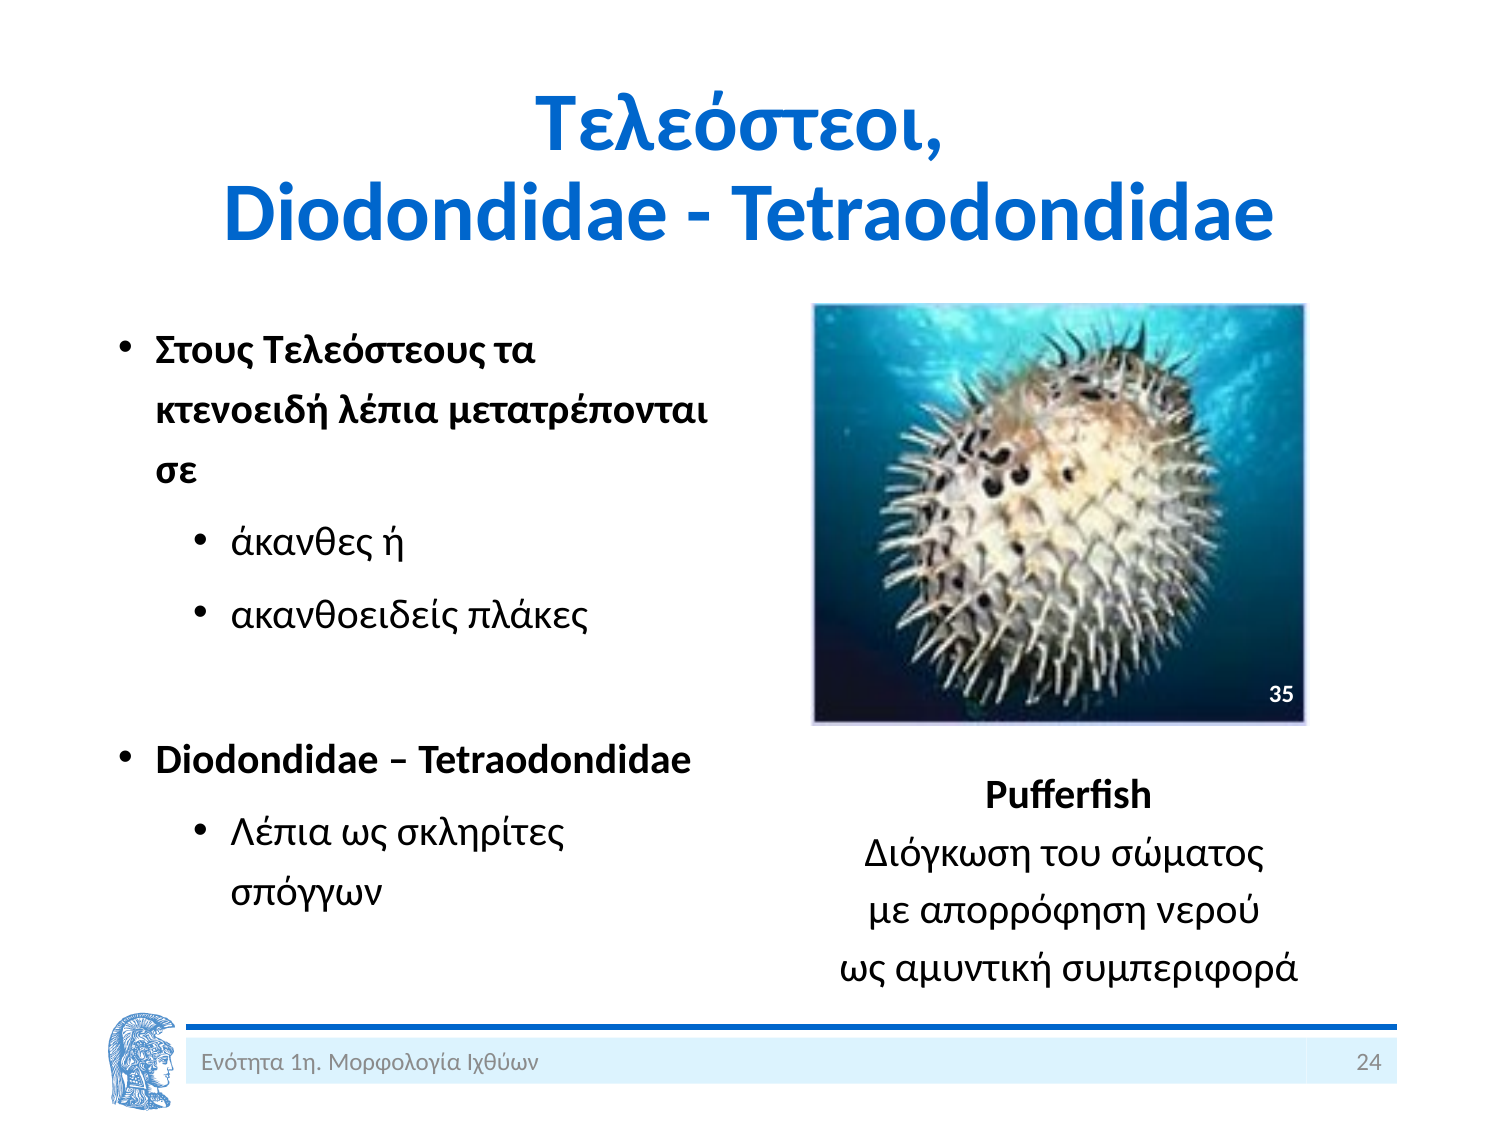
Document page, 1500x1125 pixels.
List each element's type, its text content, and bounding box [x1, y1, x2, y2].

slide_number 24 [1306, 1037, 1397, 1084]
picture [103, 1011, 186, 1114]
list Pufferfish Διόγκωση του σώματος με απορρόφηση νερού ως αμυντική συμπεριφορά [750, 764, 1389, 1006]
list Στους Τελεόστεους τα κτενοειδή λέπια μετατρέπονται σε άκανθες ή ακανθοειδείς πλάκες Diodondidae – Tetraodondidae Λέπια ως σκληρίτες σπόγγων [103, 304, 733, 1011]
title Τελεόστεοι, Diodondidae - Tetraodondidae [103, 59, 1397, 278]
footer Ενότητα 1η. Μορφολογία Ιχθύων [186, 1037, 1306, 1084]
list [810, 303, 1310, 726]
